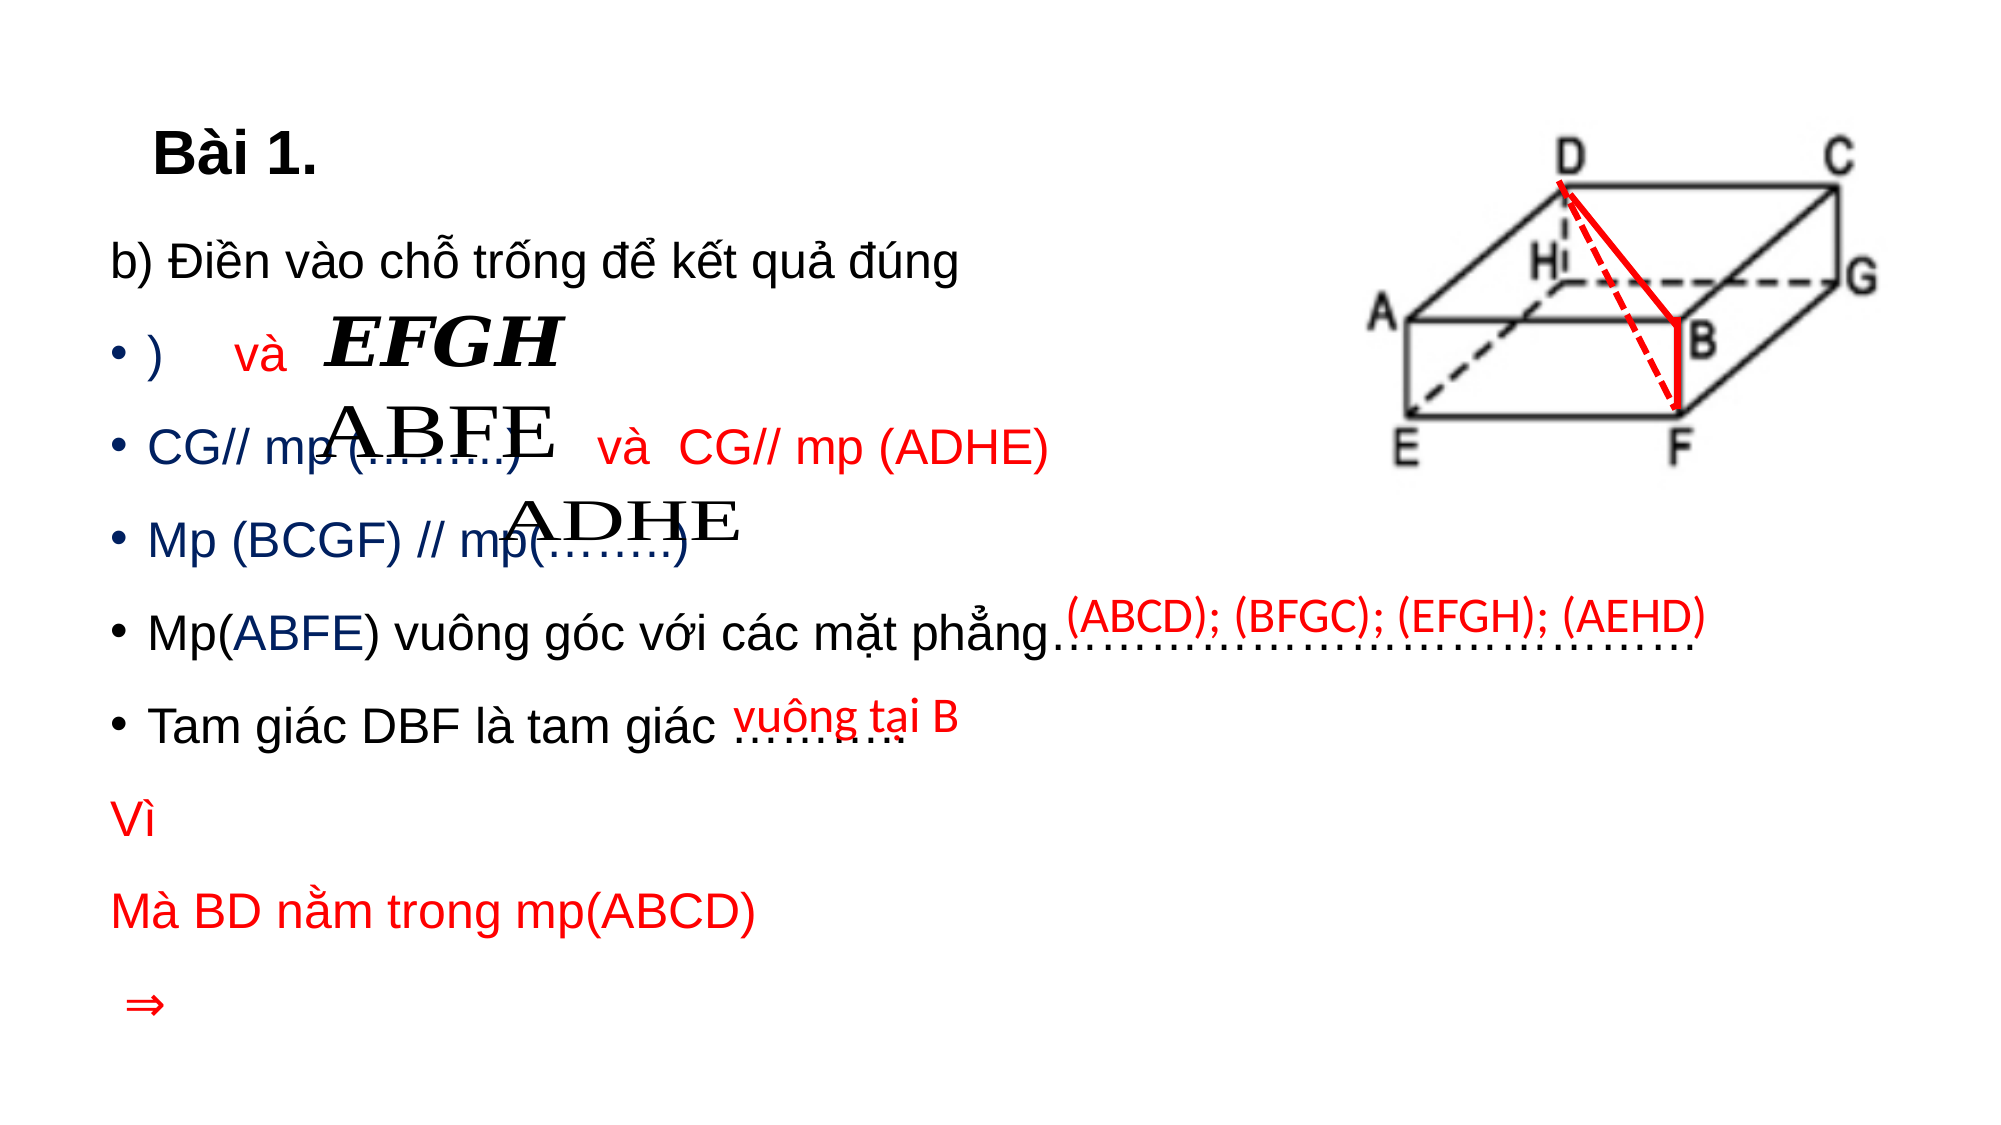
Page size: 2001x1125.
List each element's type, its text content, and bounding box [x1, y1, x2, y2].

picture [1327, 56, 1924, 511]
title Bài 1. [137, 22, 1863, 262]
text_box vuông tại B [718, 674, 1099, 750]
text_box (ABCD); (BFGC); (EFGH); (AEHD) [1050, 574, 1742, 650]
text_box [1558, 180, 1676, 410]
